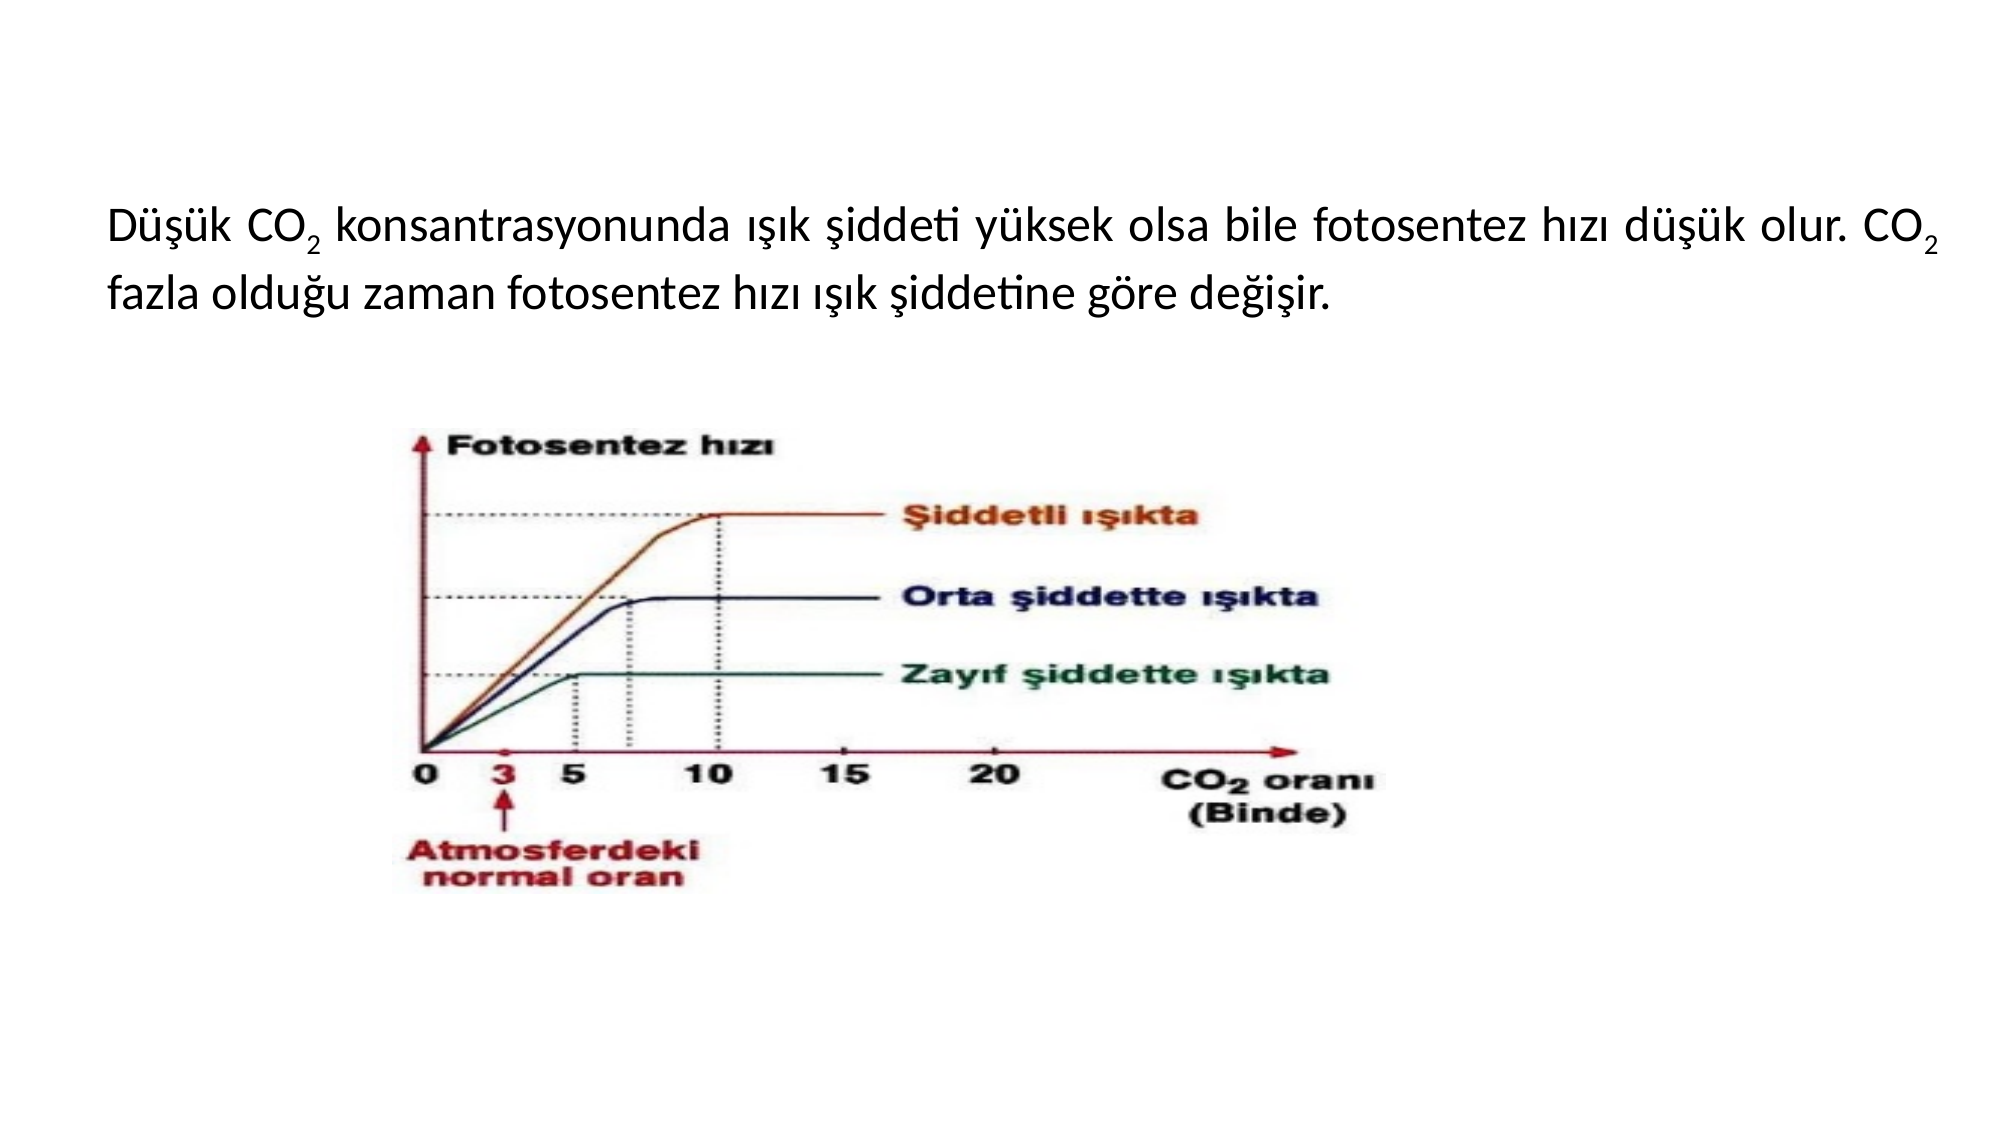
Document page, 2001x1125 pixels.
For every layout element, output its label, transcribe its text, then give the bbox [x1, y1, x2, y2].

picture [392, 428, 1386, 894]
text_box Düşük CO2 konsantrasyonunda ışık şiddeti yüksek olsa bile fotosentez hızı düşük olur. CO2 fazla olduğu zaman fotosentez hızı ışık şiddetine göre değişir. [92, 184, 1954, 328]
